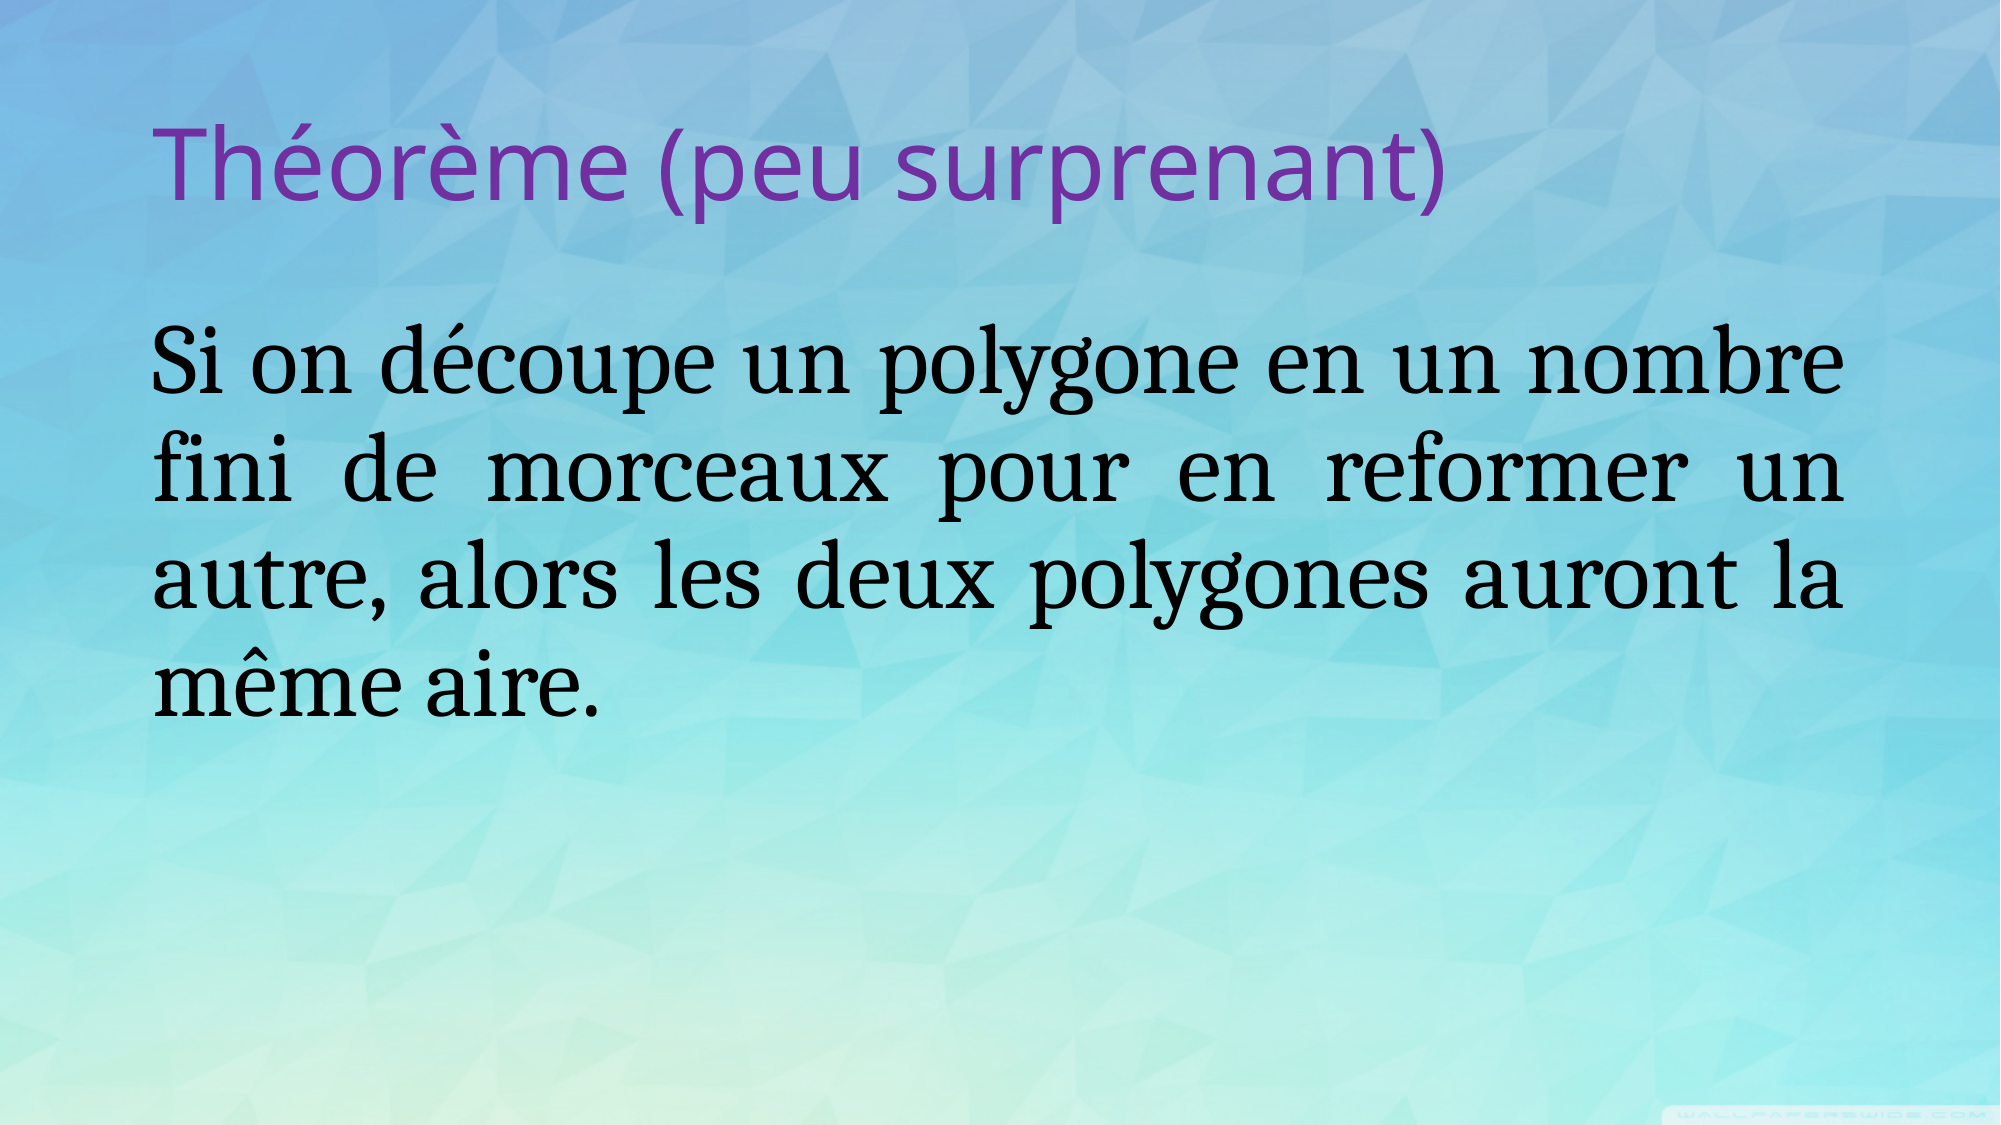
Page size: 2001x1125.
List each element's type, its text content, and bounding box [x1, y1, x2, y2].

title Théorème (peu surprenant) [137, 59, 1863, 278]
list Si on découpe un polygone en un nombre fini de morceaux pour en reformer un autre, alors les deux polygones auront la même aire. [137, 299, 1863, 1014]
table_header [0, 0, 2000, 1125]
